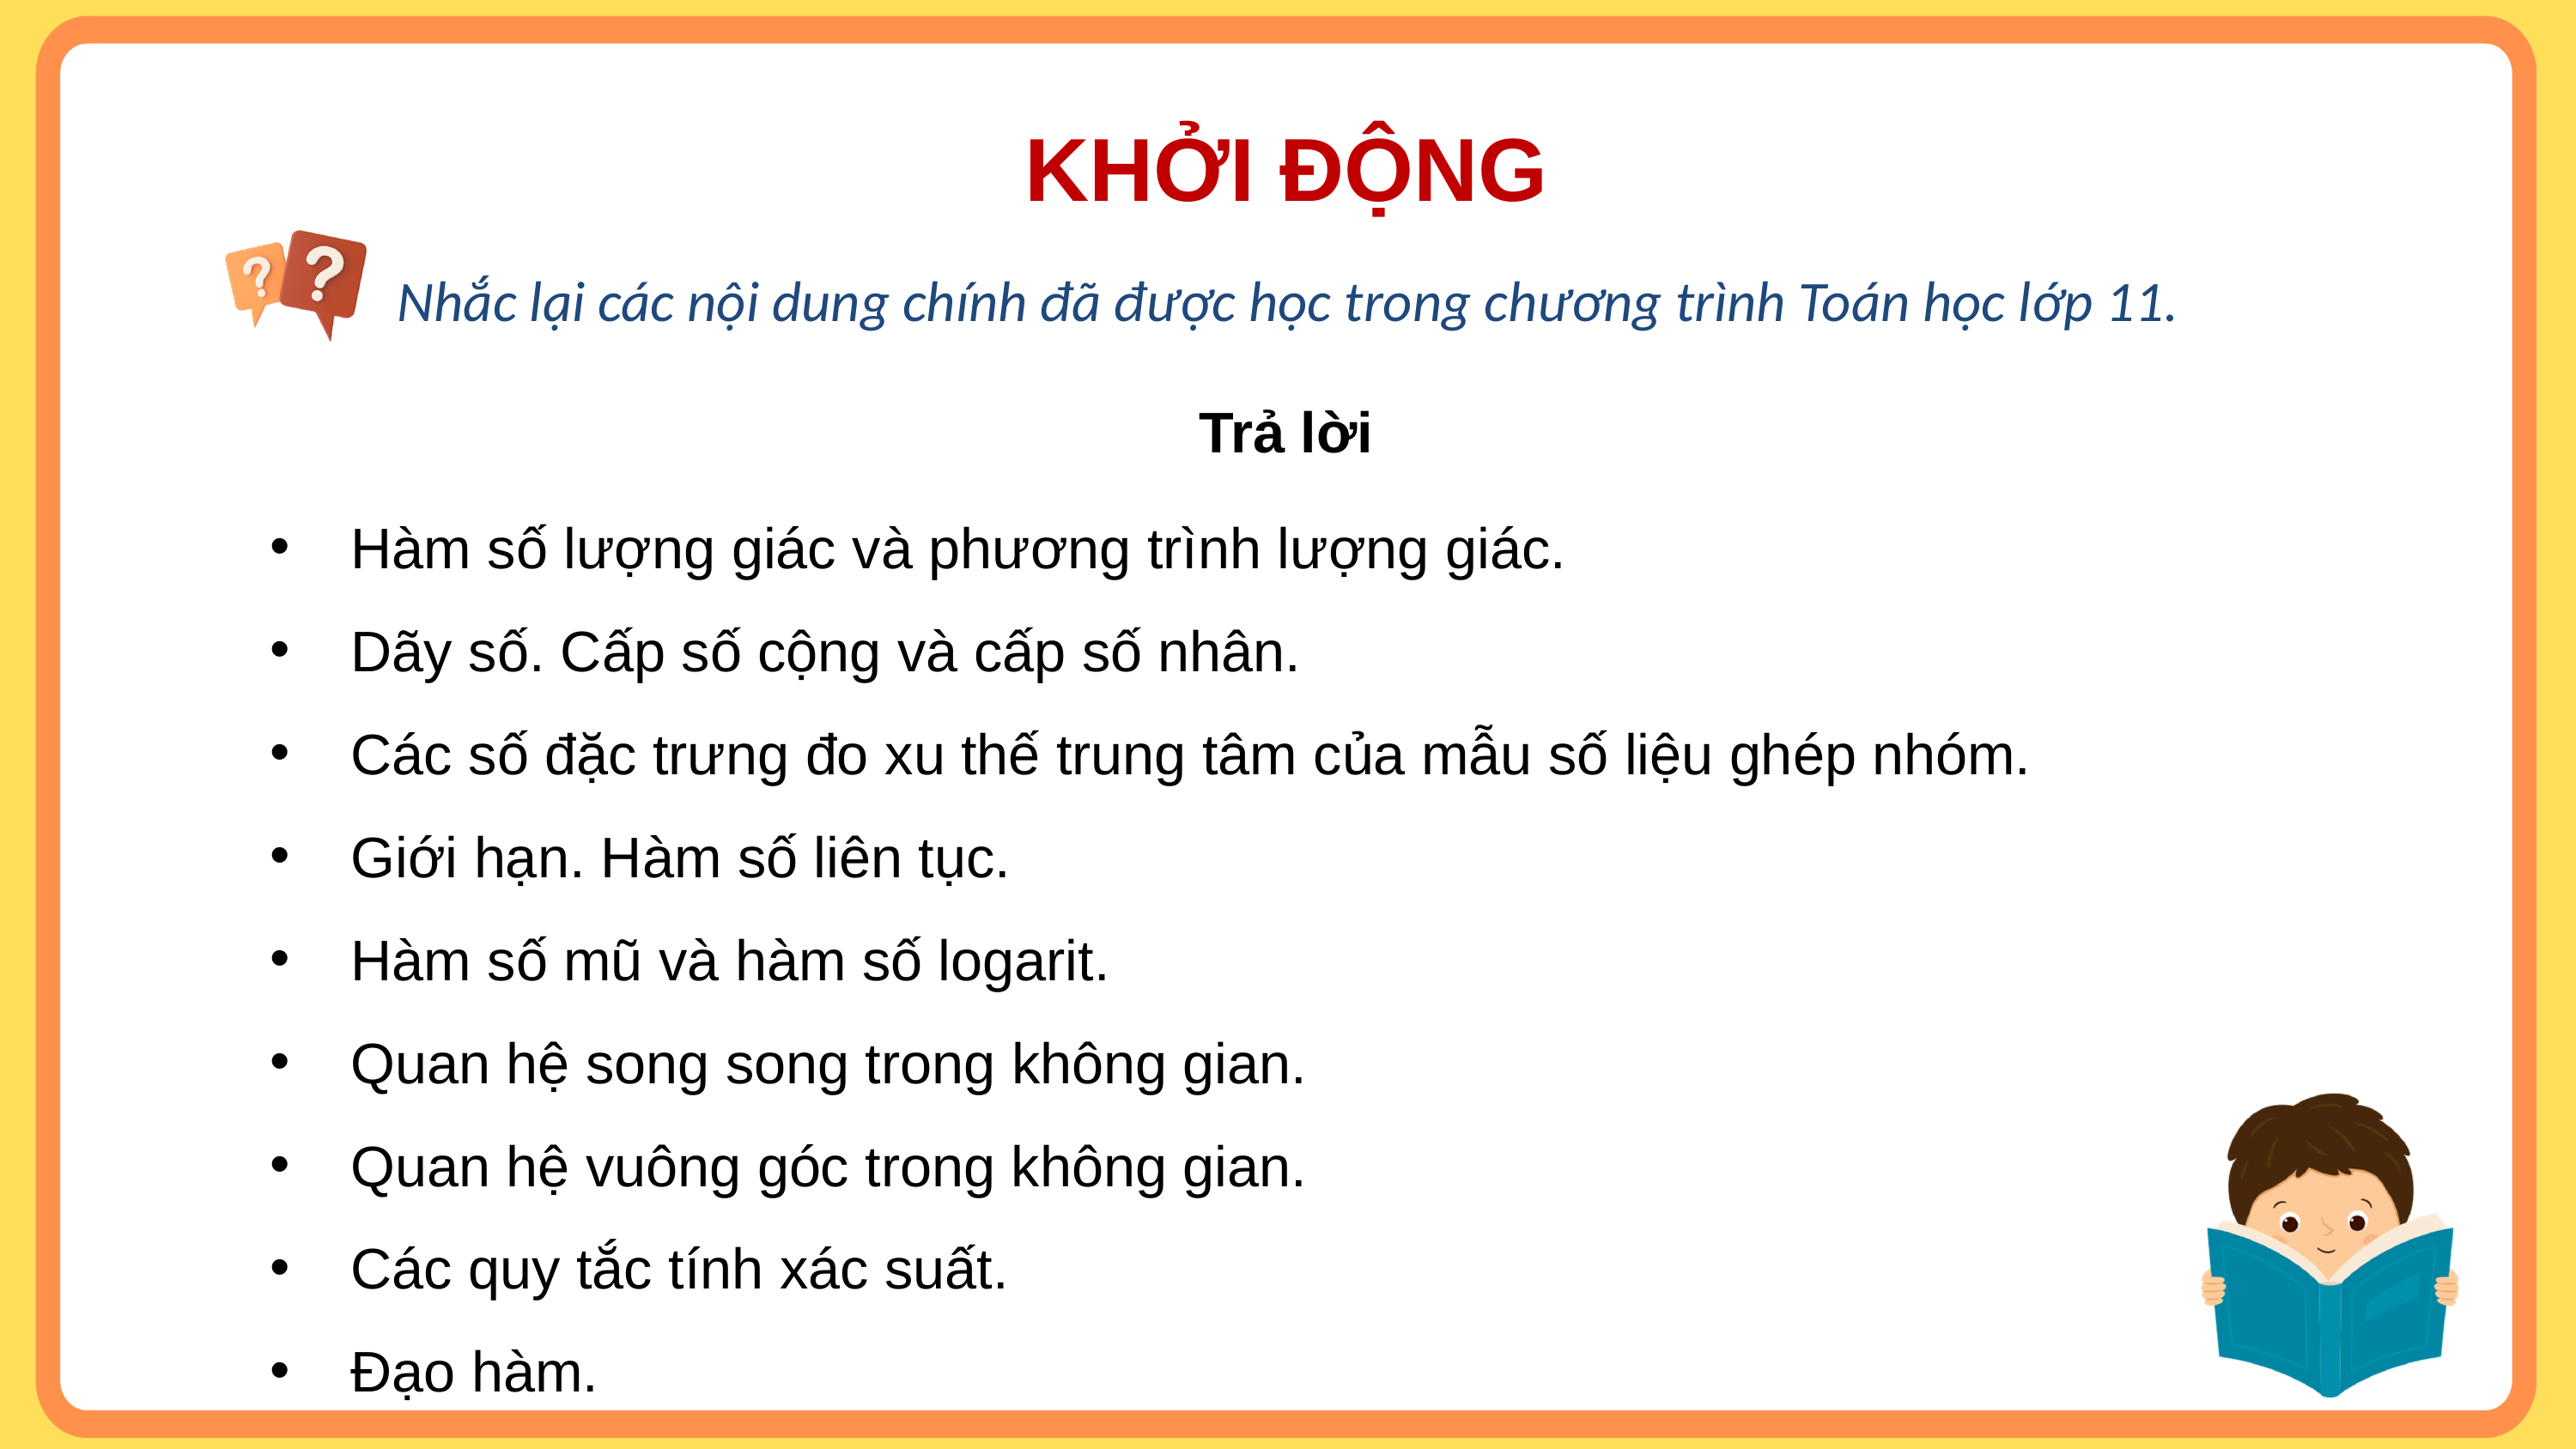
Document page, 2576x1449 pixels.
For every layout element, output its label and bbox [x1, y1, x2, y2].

text_box [35, 15, 2537, 1439]
picture [2199, 1088, 2459, 1397]
text_box [225, 223, 2392, 342]
